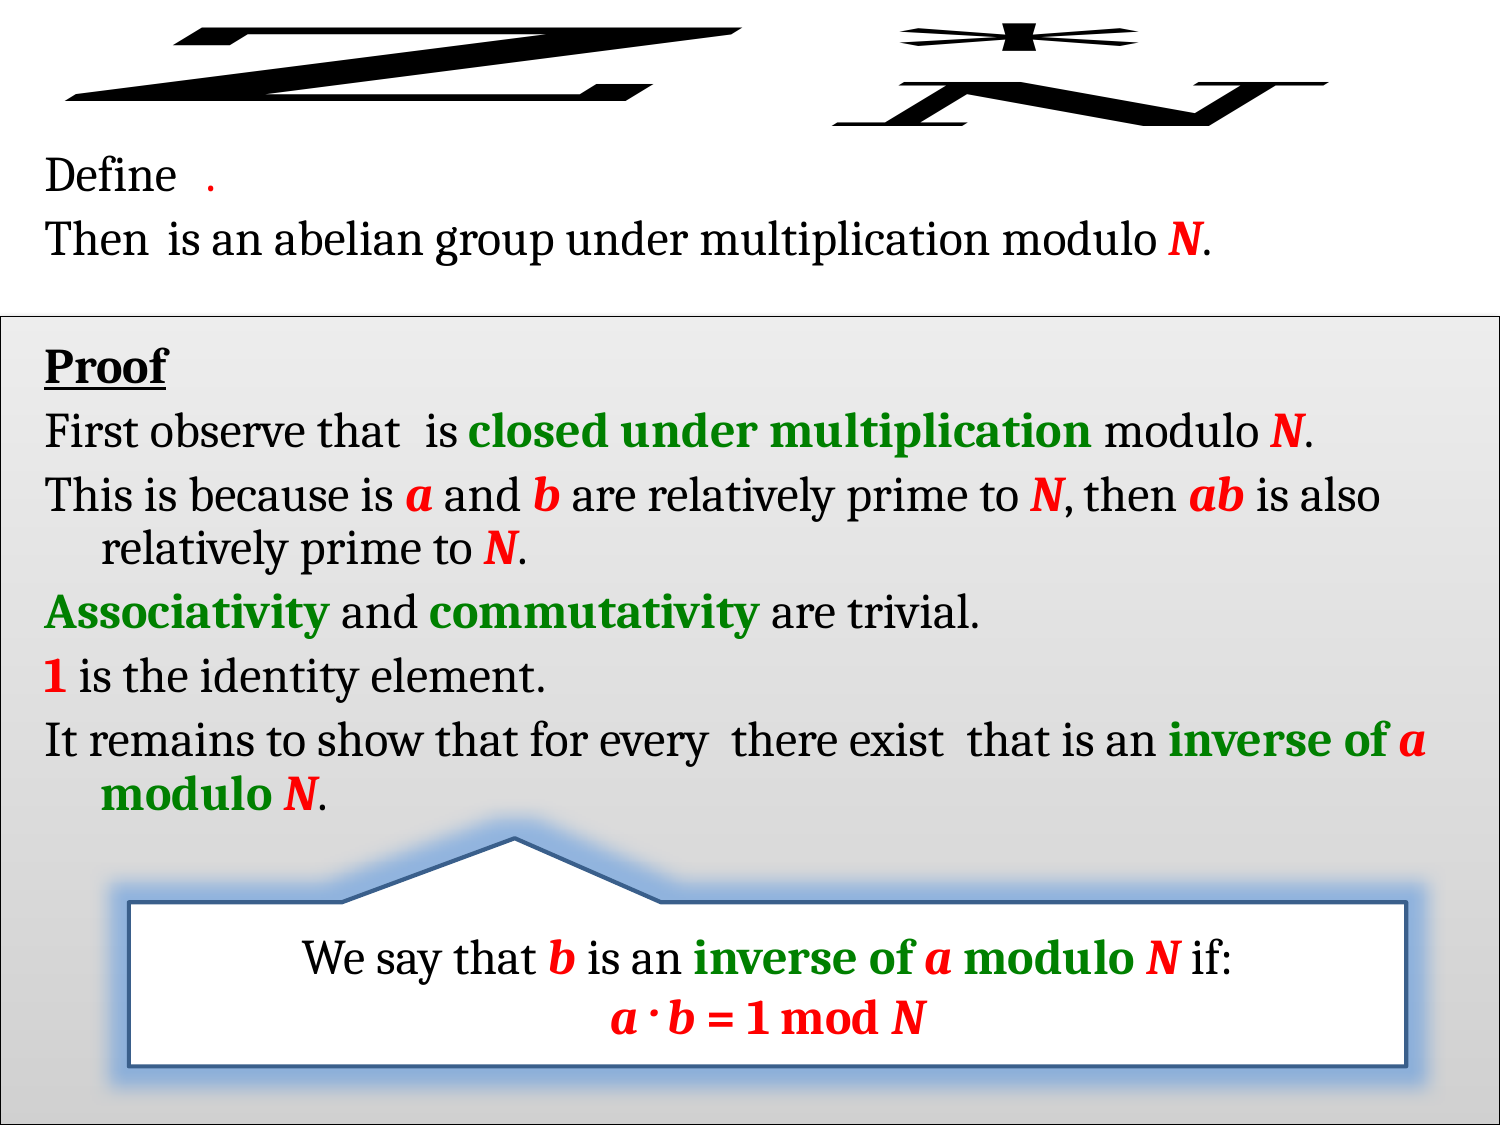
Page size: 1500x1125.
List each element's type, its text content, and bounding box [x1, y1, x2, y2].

text_box We say that b is an inverse of a modulo N if: a · b = 1 mod N [126, 836, 1409, 1069]
text_box [0, 316, 1500, 1125]
table_cell 3 [108, 817, 1429, 1089]
